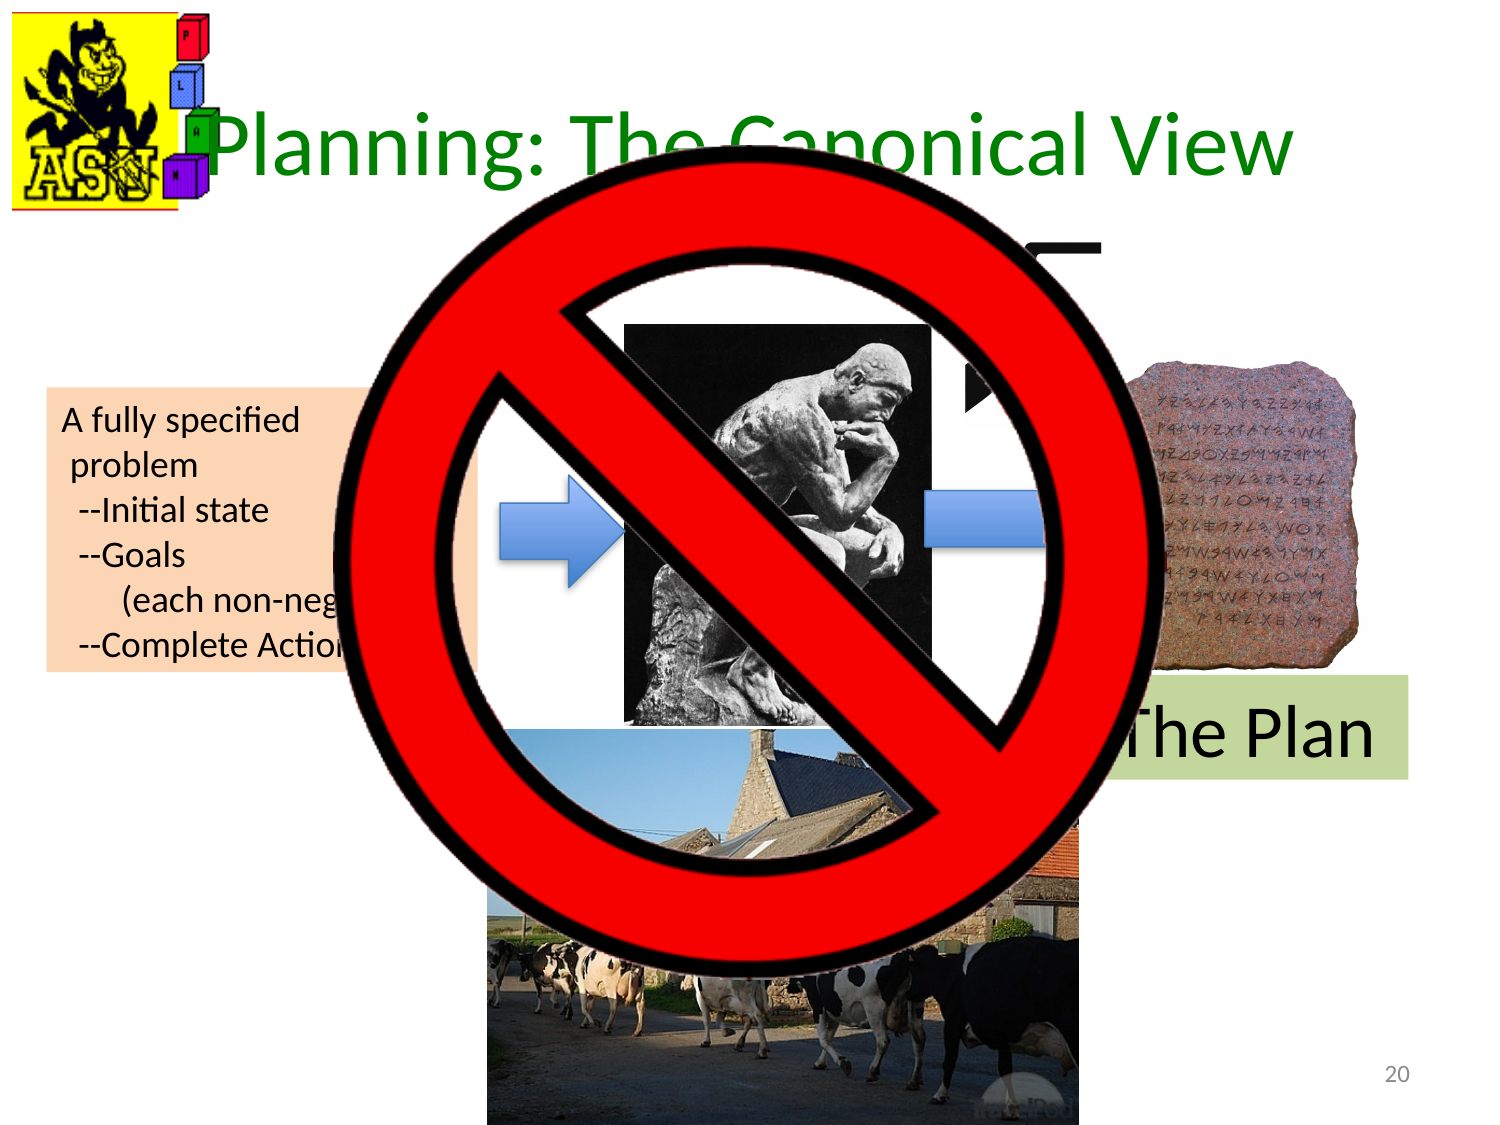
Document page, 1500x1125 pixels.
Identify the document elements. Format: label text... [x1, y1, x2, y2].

title Planning: The Canonical View [75, 45, 1425, 233]
text_box A fully specified problem --Initial state --Goals (each non-negotiable) --Complete Action Model [46, 387, 327, 673]
picture [333, 145, 1377, 1125]
picture [12, 12, 222, 213]
text_box The Plan [1172, 674, 1409, 780]
slide_number 20 [1083, 1042, 1425, 1103]
